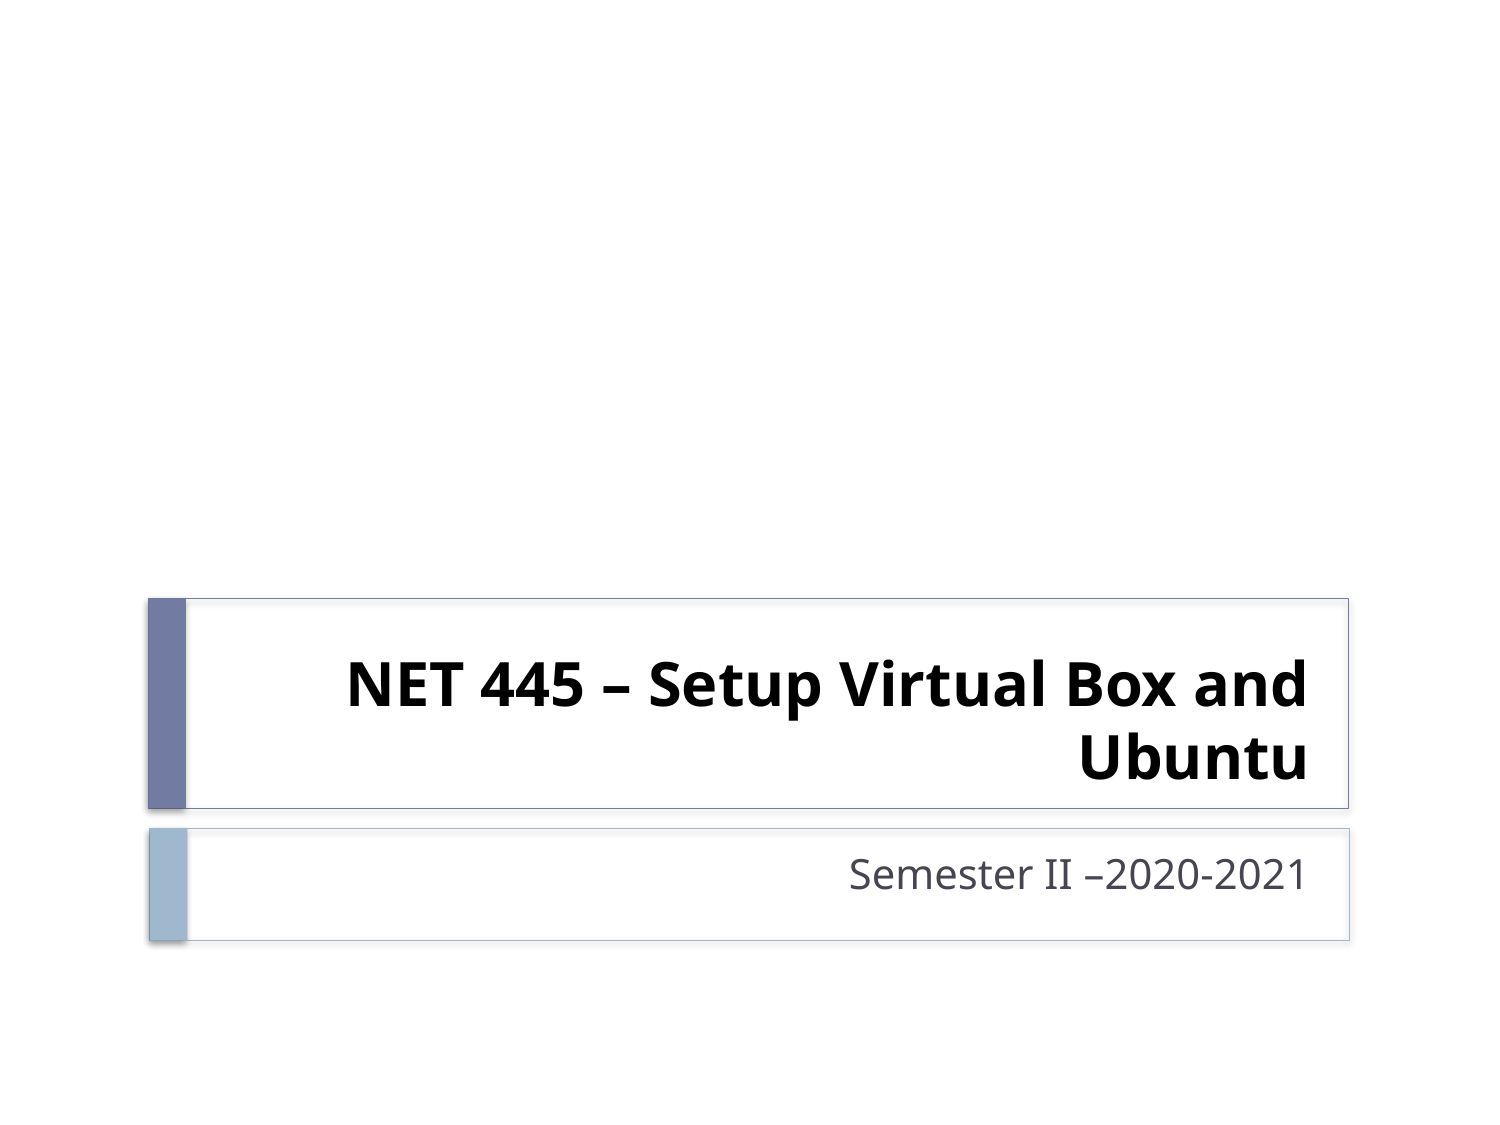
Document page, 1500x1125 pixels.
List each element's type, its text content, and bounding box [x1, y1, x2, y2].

title NET 445 – Setup Virtual Box and Ubuntu [200, 637, 1325, 800]
subtitle Semester II –2020-2021 [200, 840, 1325, 929]
